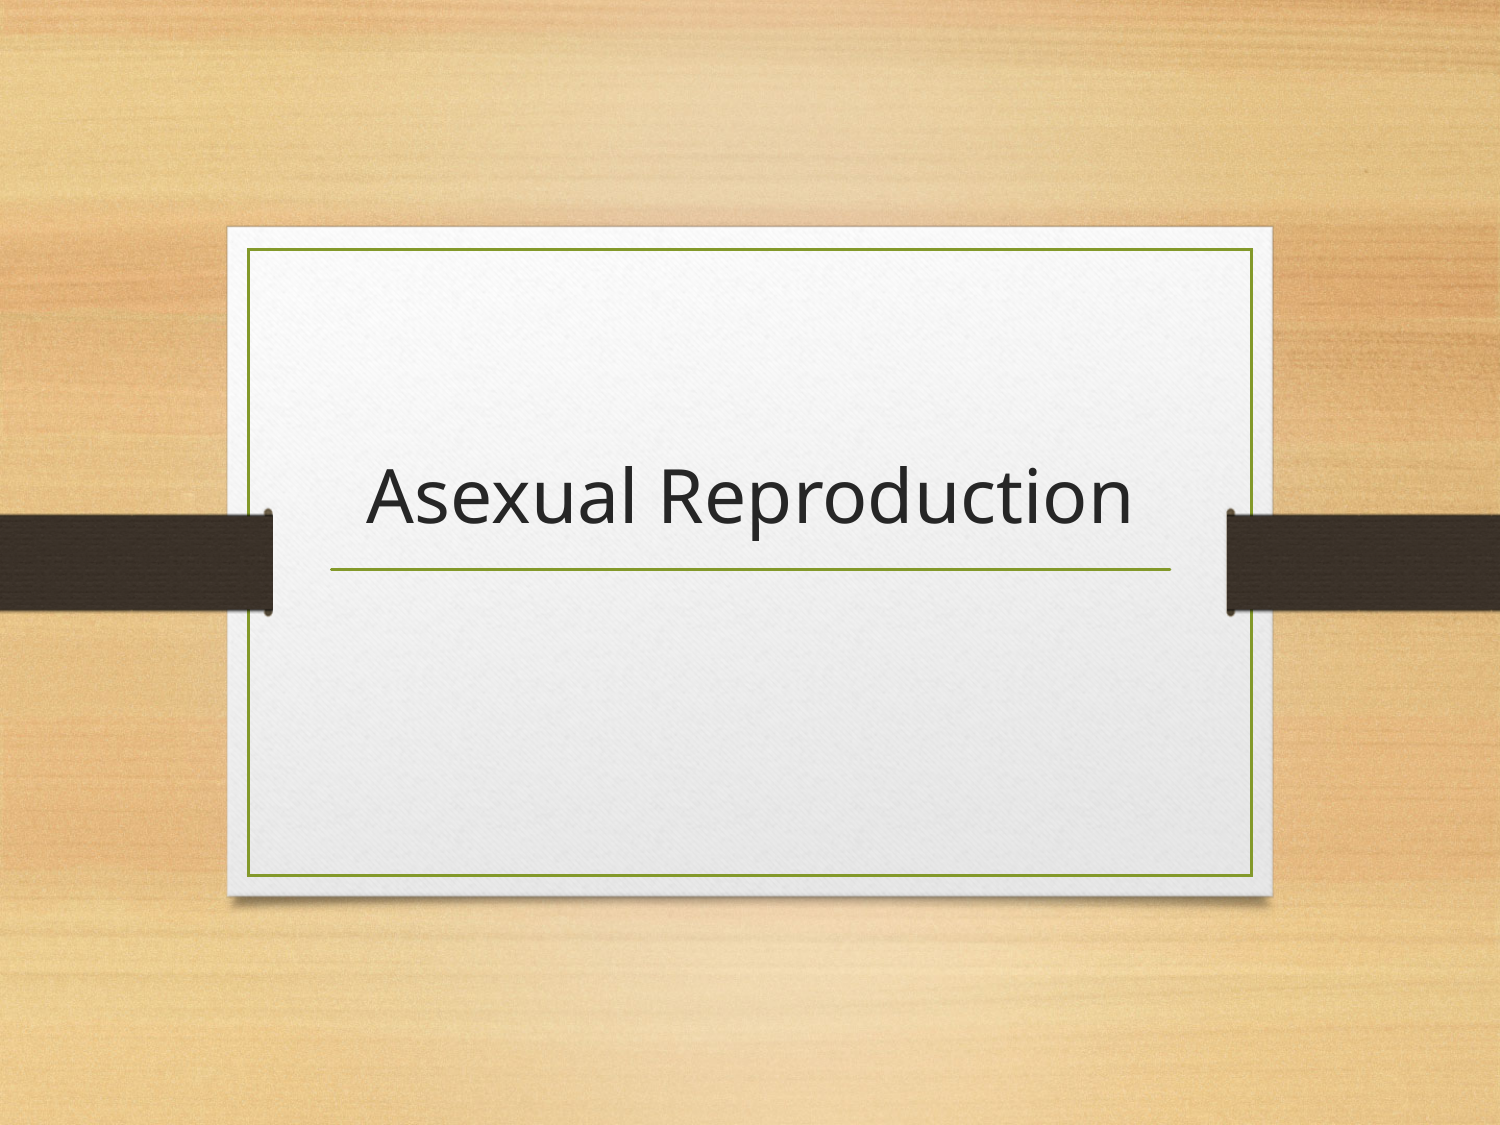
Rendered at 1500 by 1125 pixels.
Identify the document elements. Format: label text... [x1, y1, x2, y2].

title Asexual Reproduction [315, 297, 1187, 546]
picture [0, 0, 1500, 1125]
